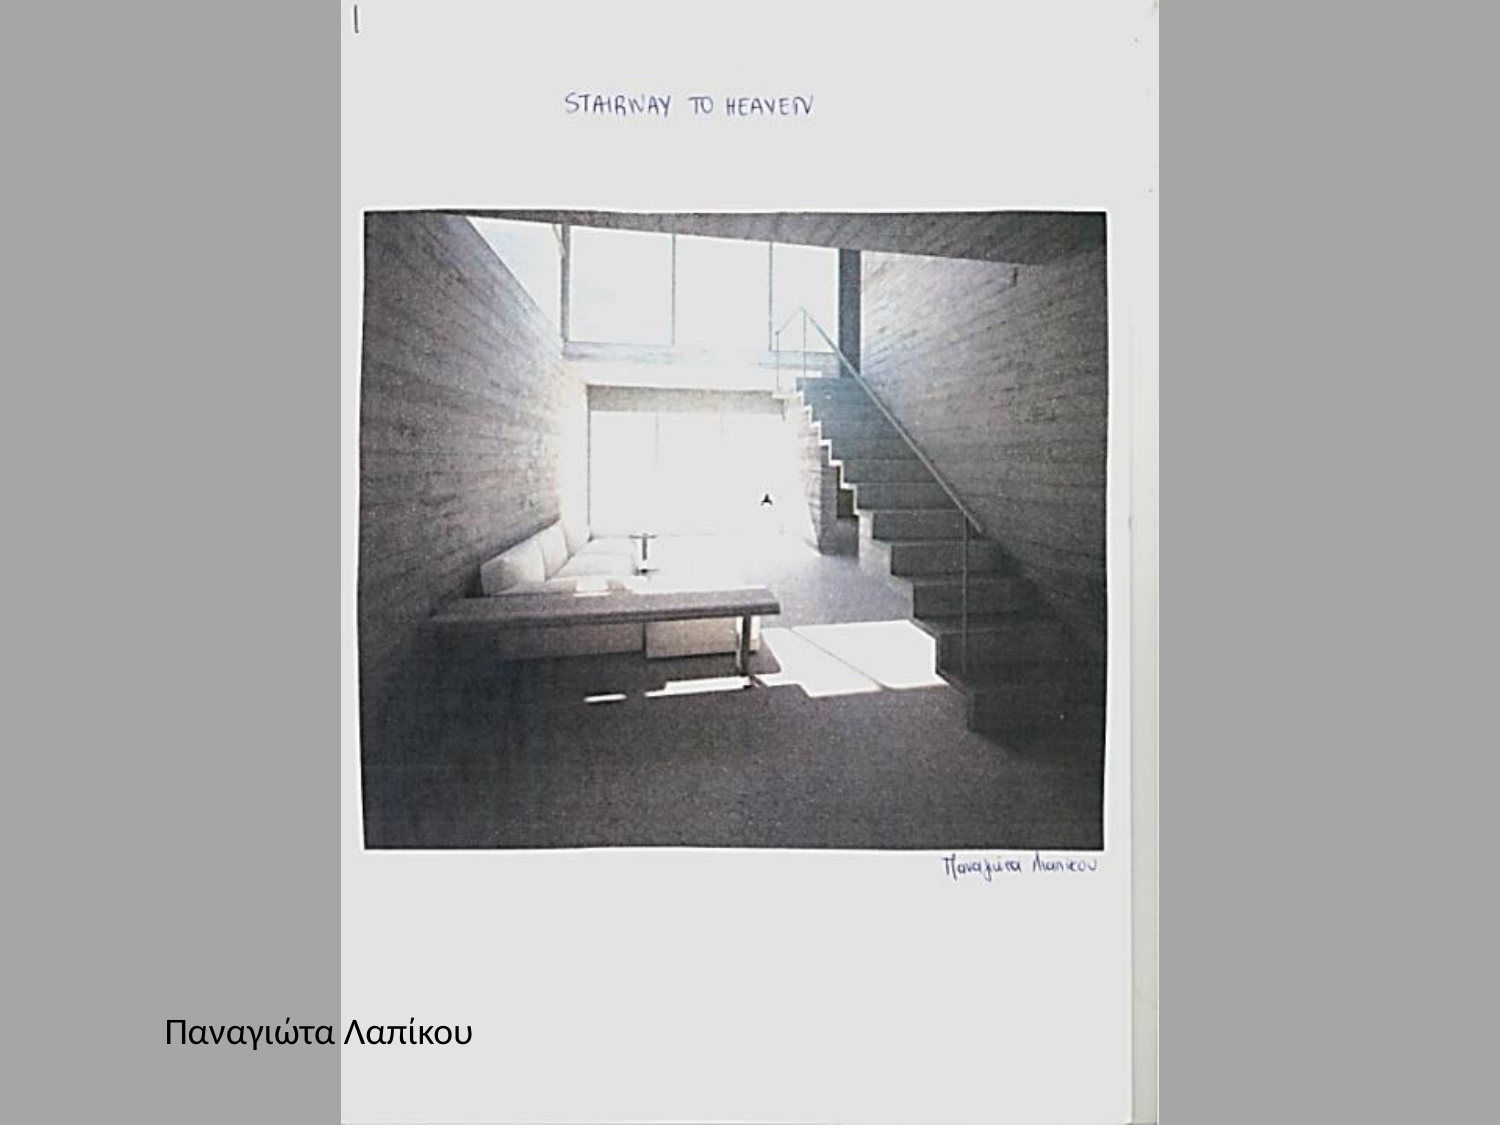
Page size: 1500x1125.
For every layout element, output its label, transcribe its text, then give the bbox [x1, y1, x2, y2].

picture [341, 0, 1159, 1125]
text_box Παναγιώτα Λαπίκου [149, 999, 335, 1060]
